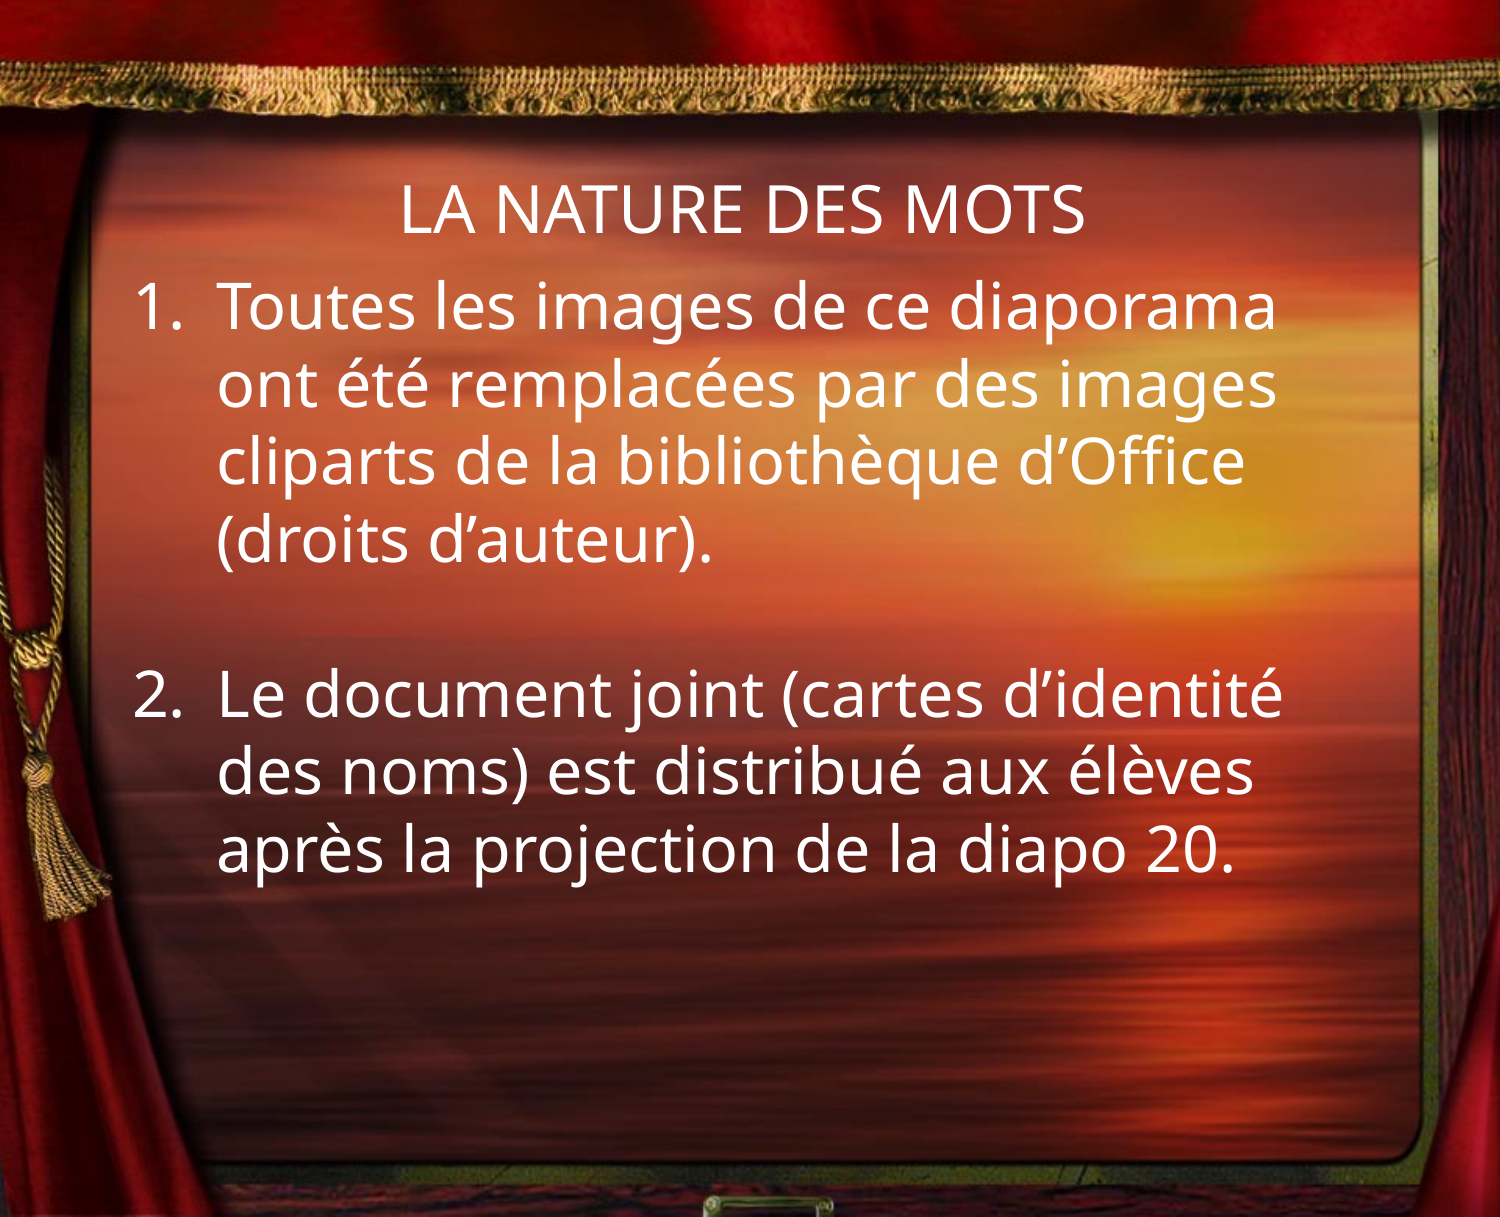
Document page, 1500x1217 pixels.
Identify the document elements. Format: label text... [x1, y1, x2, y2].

text_box LA NATURE DES MOTS [383, 158, 1103, 254]
picture [0, 0, 1500, 1217]
text_box Toutes les images de ce diaporama ont été remplacées par des images cliparts de la bibliothèque d’Office (droits d’auteur). Le document joint (cartes d’identité des noms) est distribué aux élèves après la projection de la diapo 20. [117, 257, 1383, 893]
